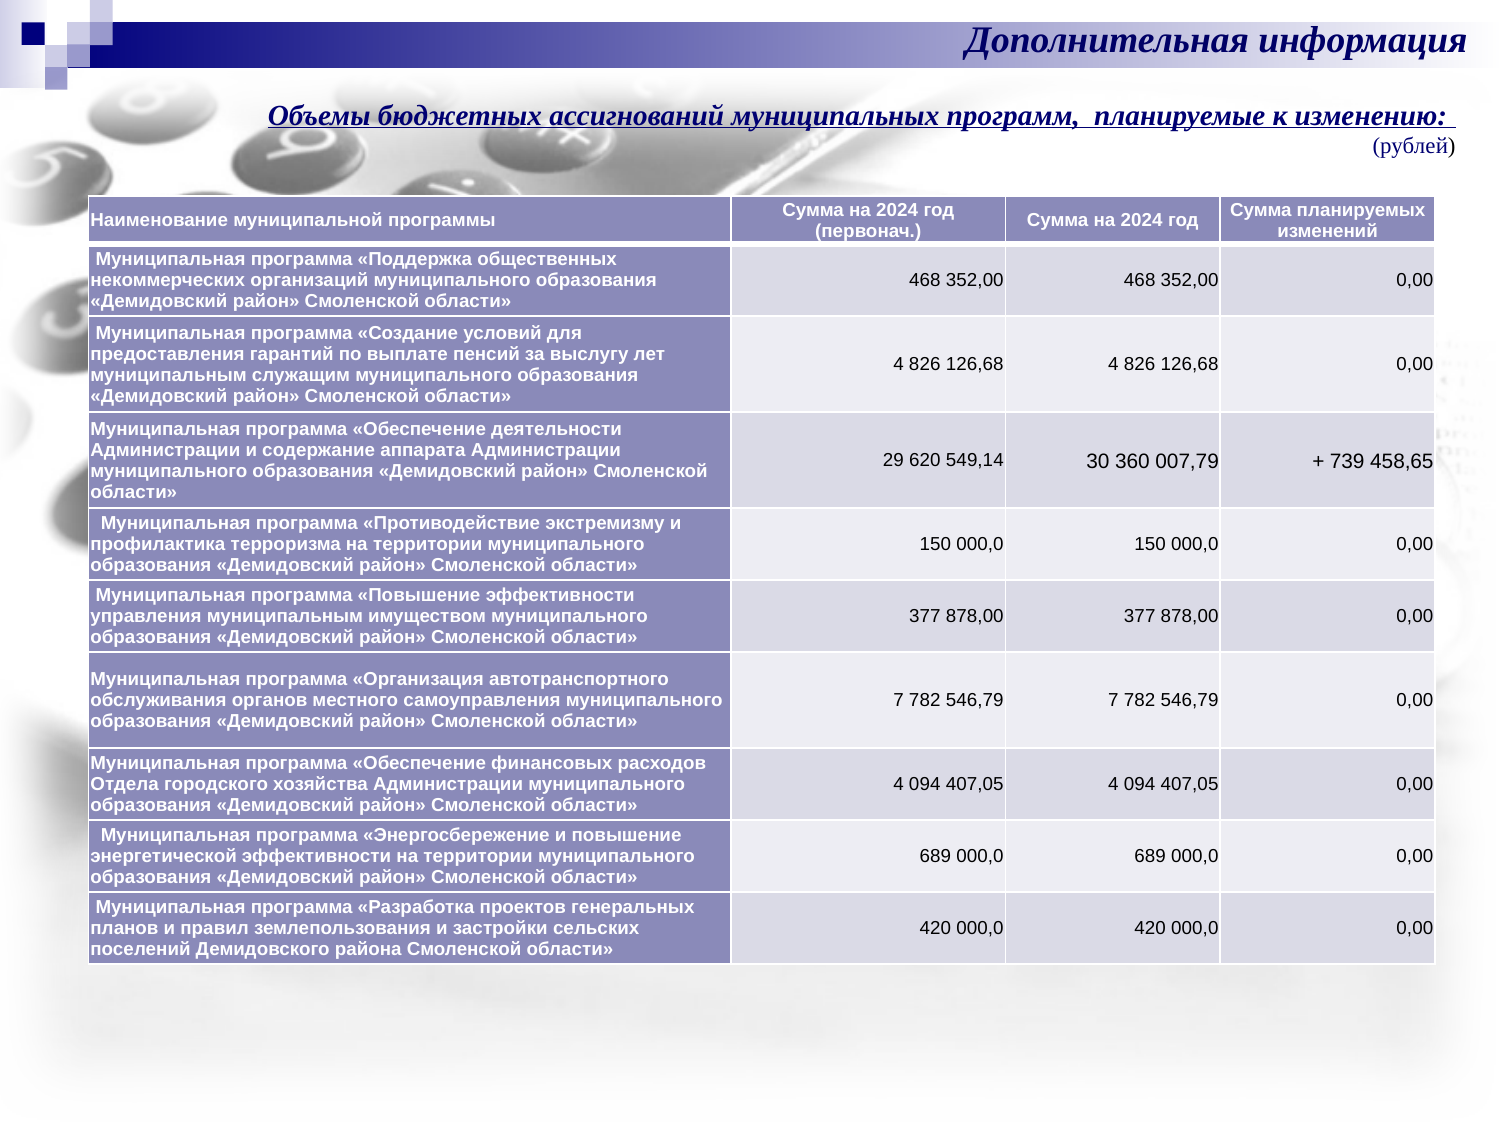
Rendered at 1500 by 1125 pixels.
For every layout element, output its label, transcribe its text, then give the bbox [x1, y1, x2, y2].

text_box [25, 0, 126, 67]
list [0, 67, 1500, 1125]
table_cell 0,00 [778, 22, 783, 67]
table_cell [689, 22, 693, 65]
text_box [938, 7, 1495, 67]
